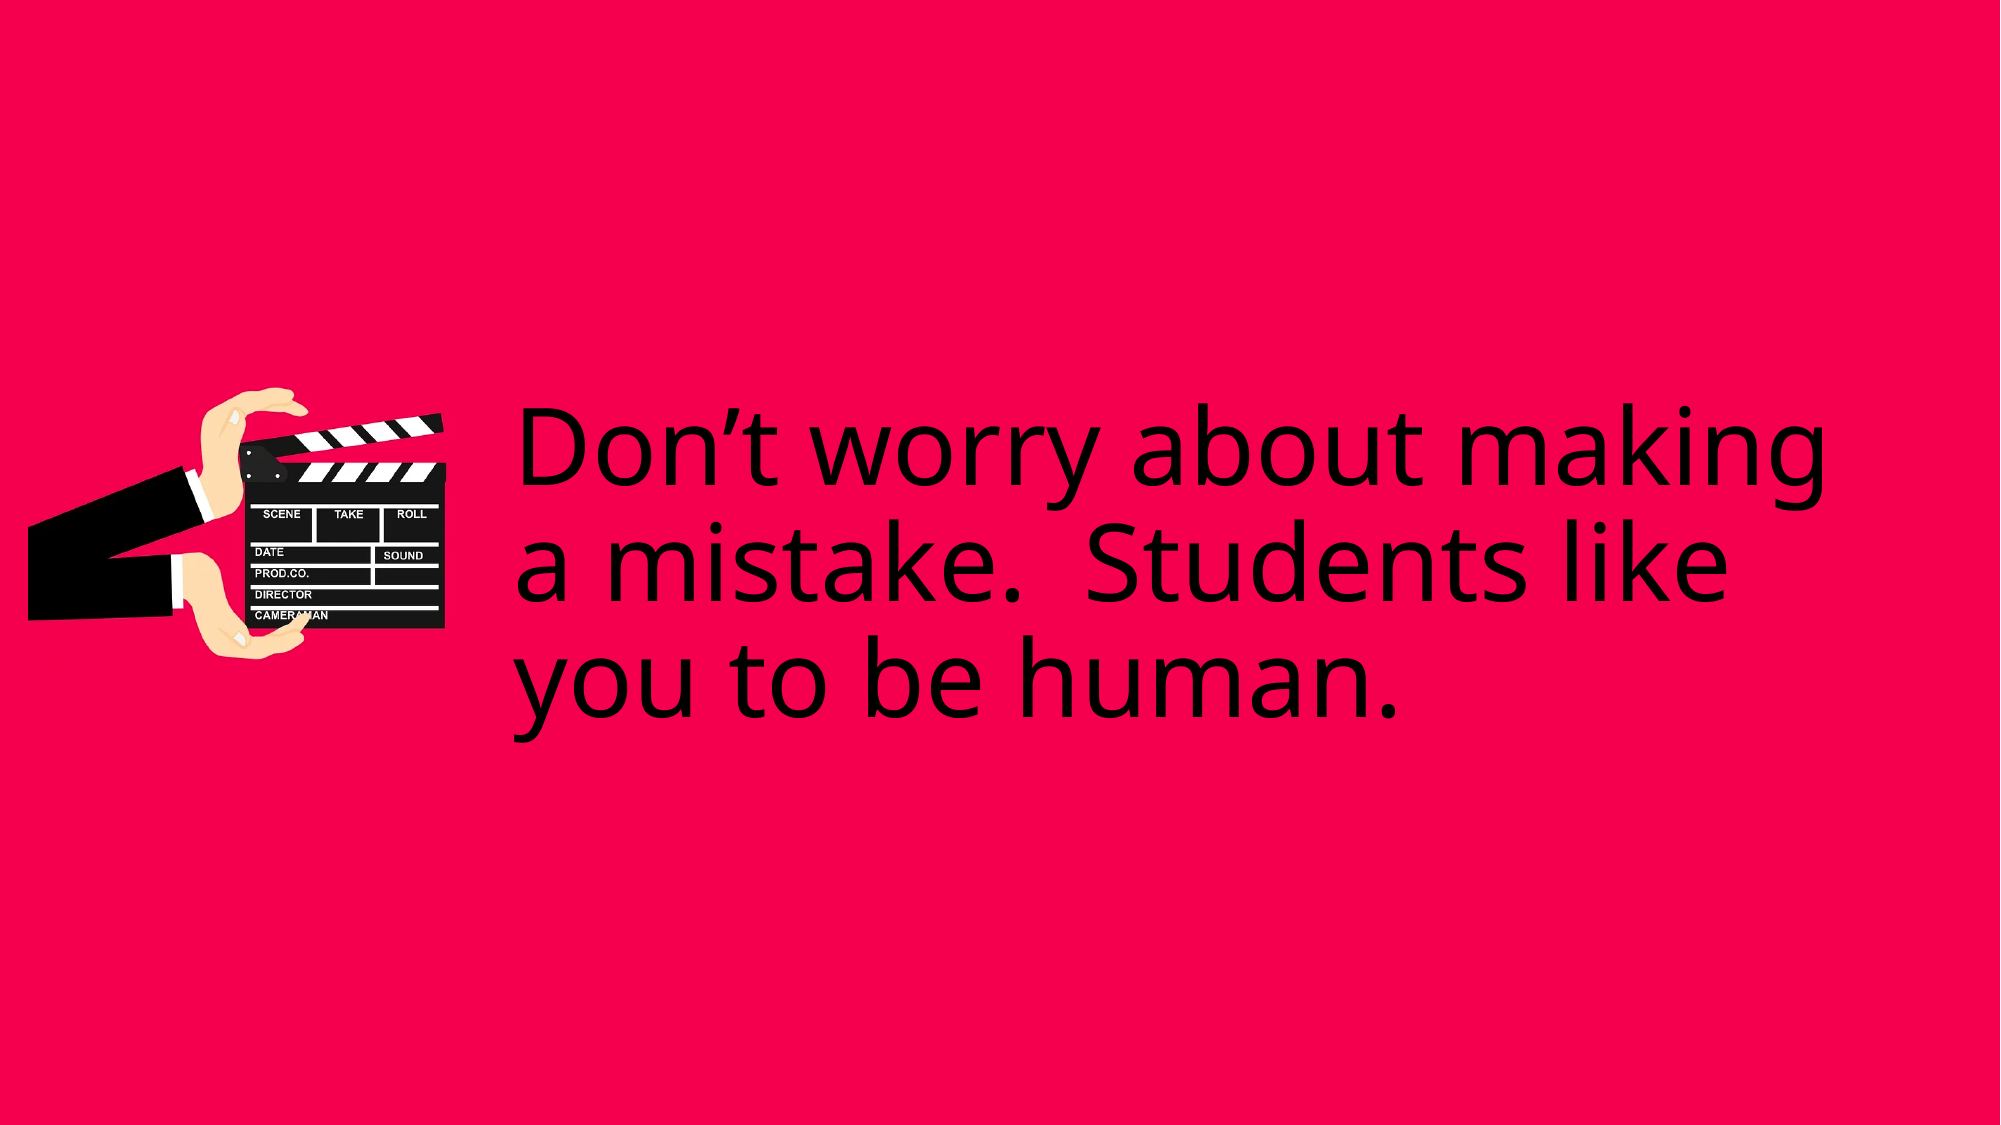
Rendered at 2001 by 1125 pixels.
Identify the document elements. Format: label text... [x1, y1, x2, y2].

picture [28, 358, 459, 666]
title Don’t worry about making a mistake. Students like you to be human. [498, 280, 1862, 749]
